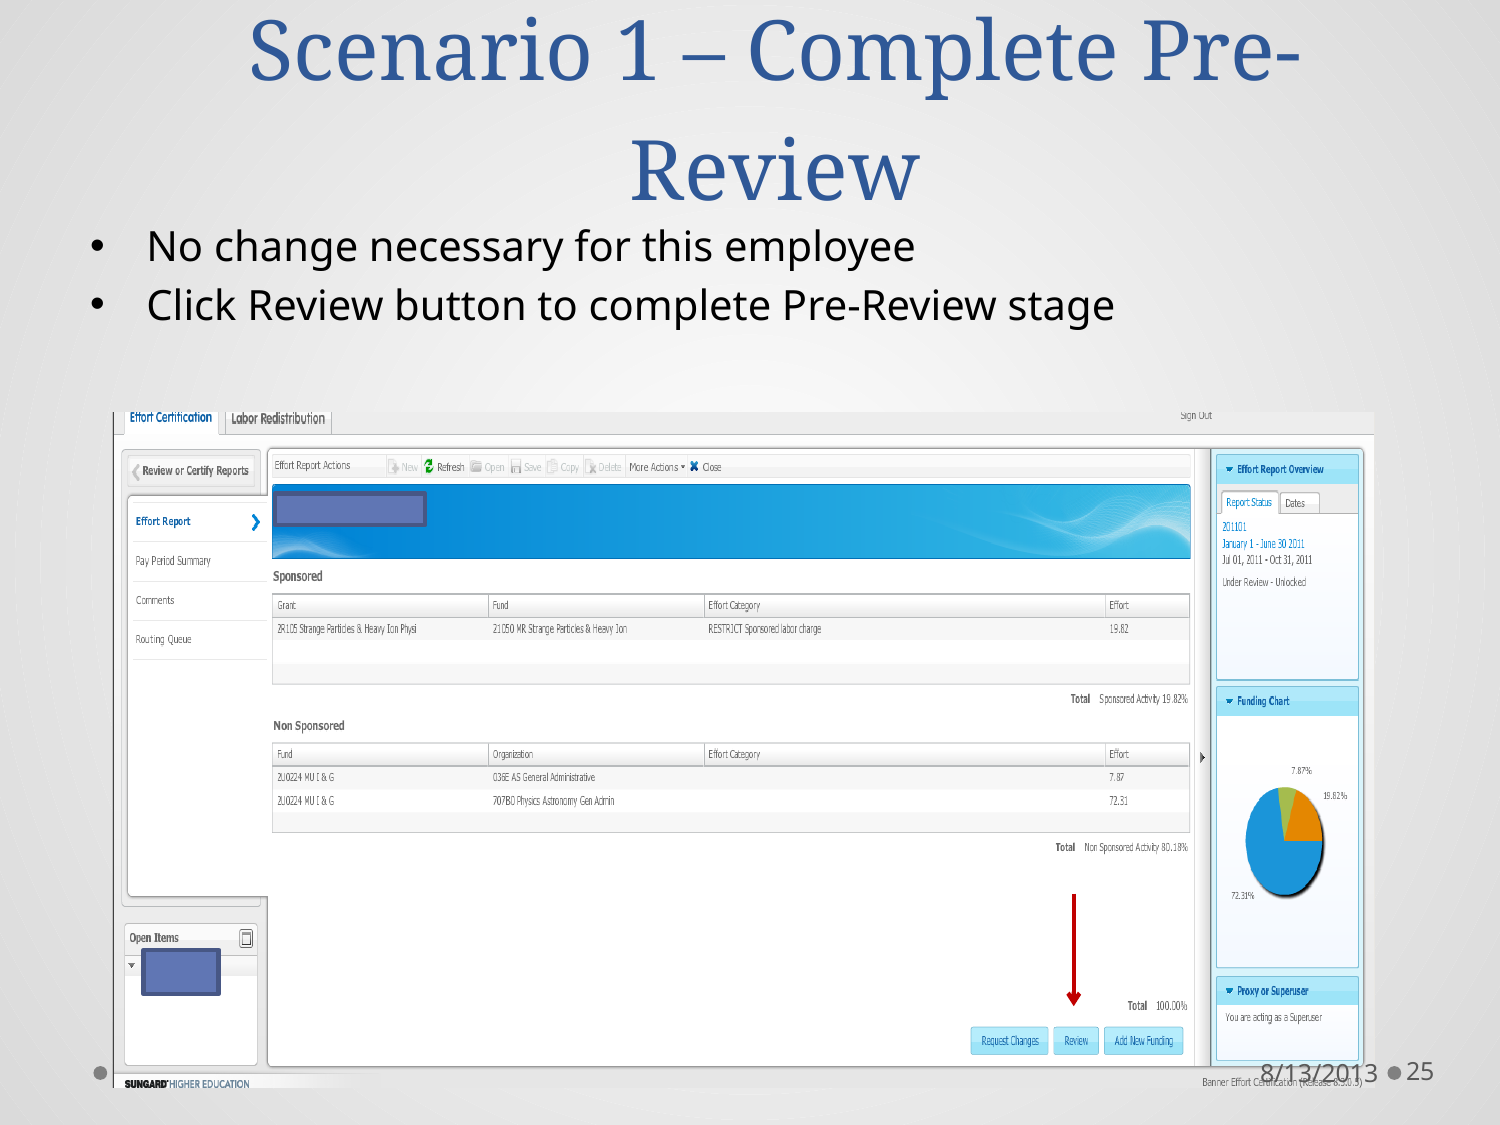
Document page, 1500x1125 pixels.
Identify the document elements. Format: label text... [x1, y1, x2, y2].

slide_number 25 [1401, 1042, 1494, 1103]
title Scenario 1 – Complete Pre-Review [99, 62, 1450, 225]
list No change necessary for this employee Click Review button to complete Pre-Review stage [74, 212, 1426, 1006]
picture [112, 412, 1376, 1088]
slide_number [1043, 1042, 1386, 1103]
